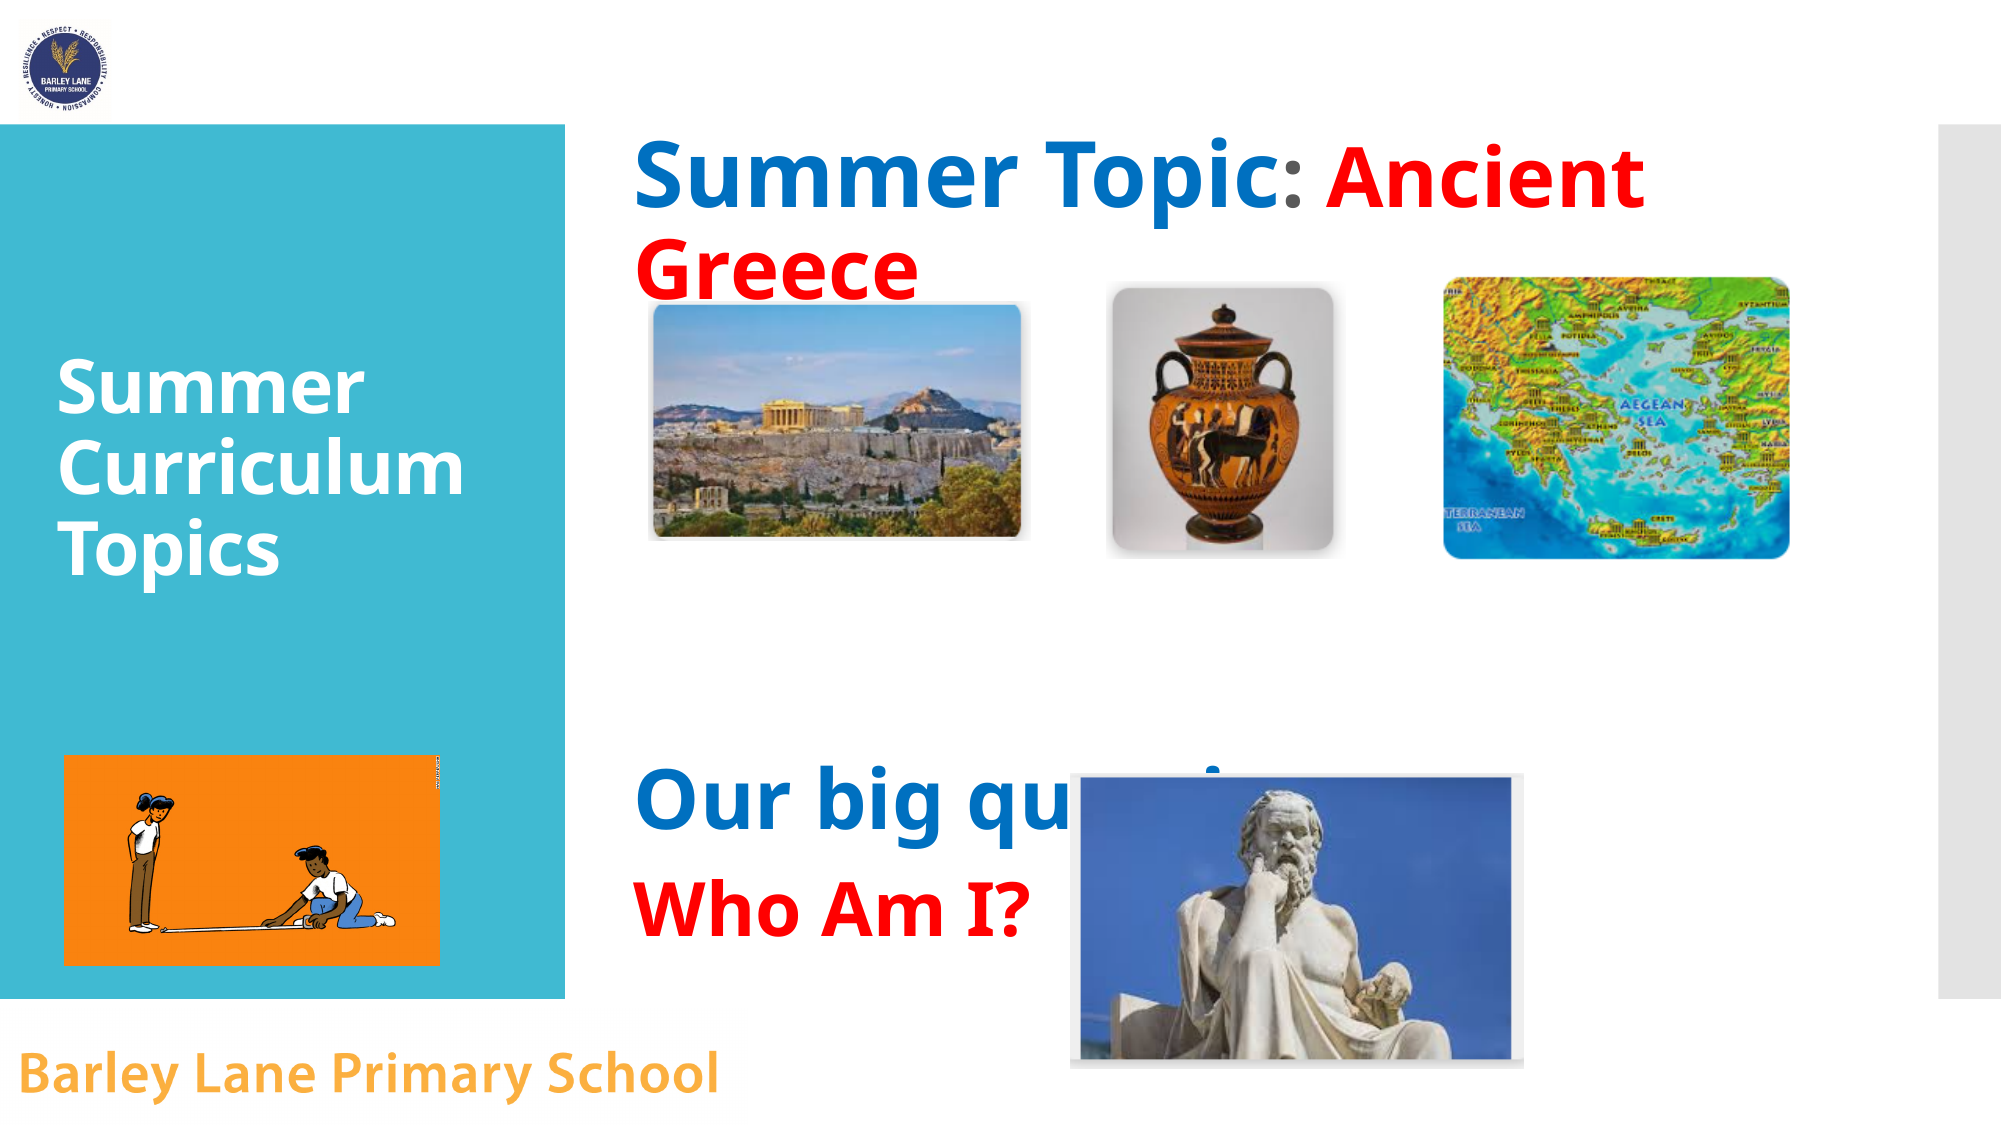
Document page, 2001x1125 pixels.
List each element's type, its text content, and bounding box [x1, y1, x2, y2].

picture [0, 1007, 749, 1125]
picture [1070, 773, 1524, 1069]
picture [648, 301, 1032, 541]
picture [1106, 280, 1347, 559]
picture [64, 755, 440, 966]
picture [18, 19, 112, 122]
list Summer Topic: Ancient Greece Our big question : Who Am I? [618, 121, 1835, 1008]
title Summer Curriculum Topics [41, 184, 525, 756]
picture [1436, 268, 1805, 565]
